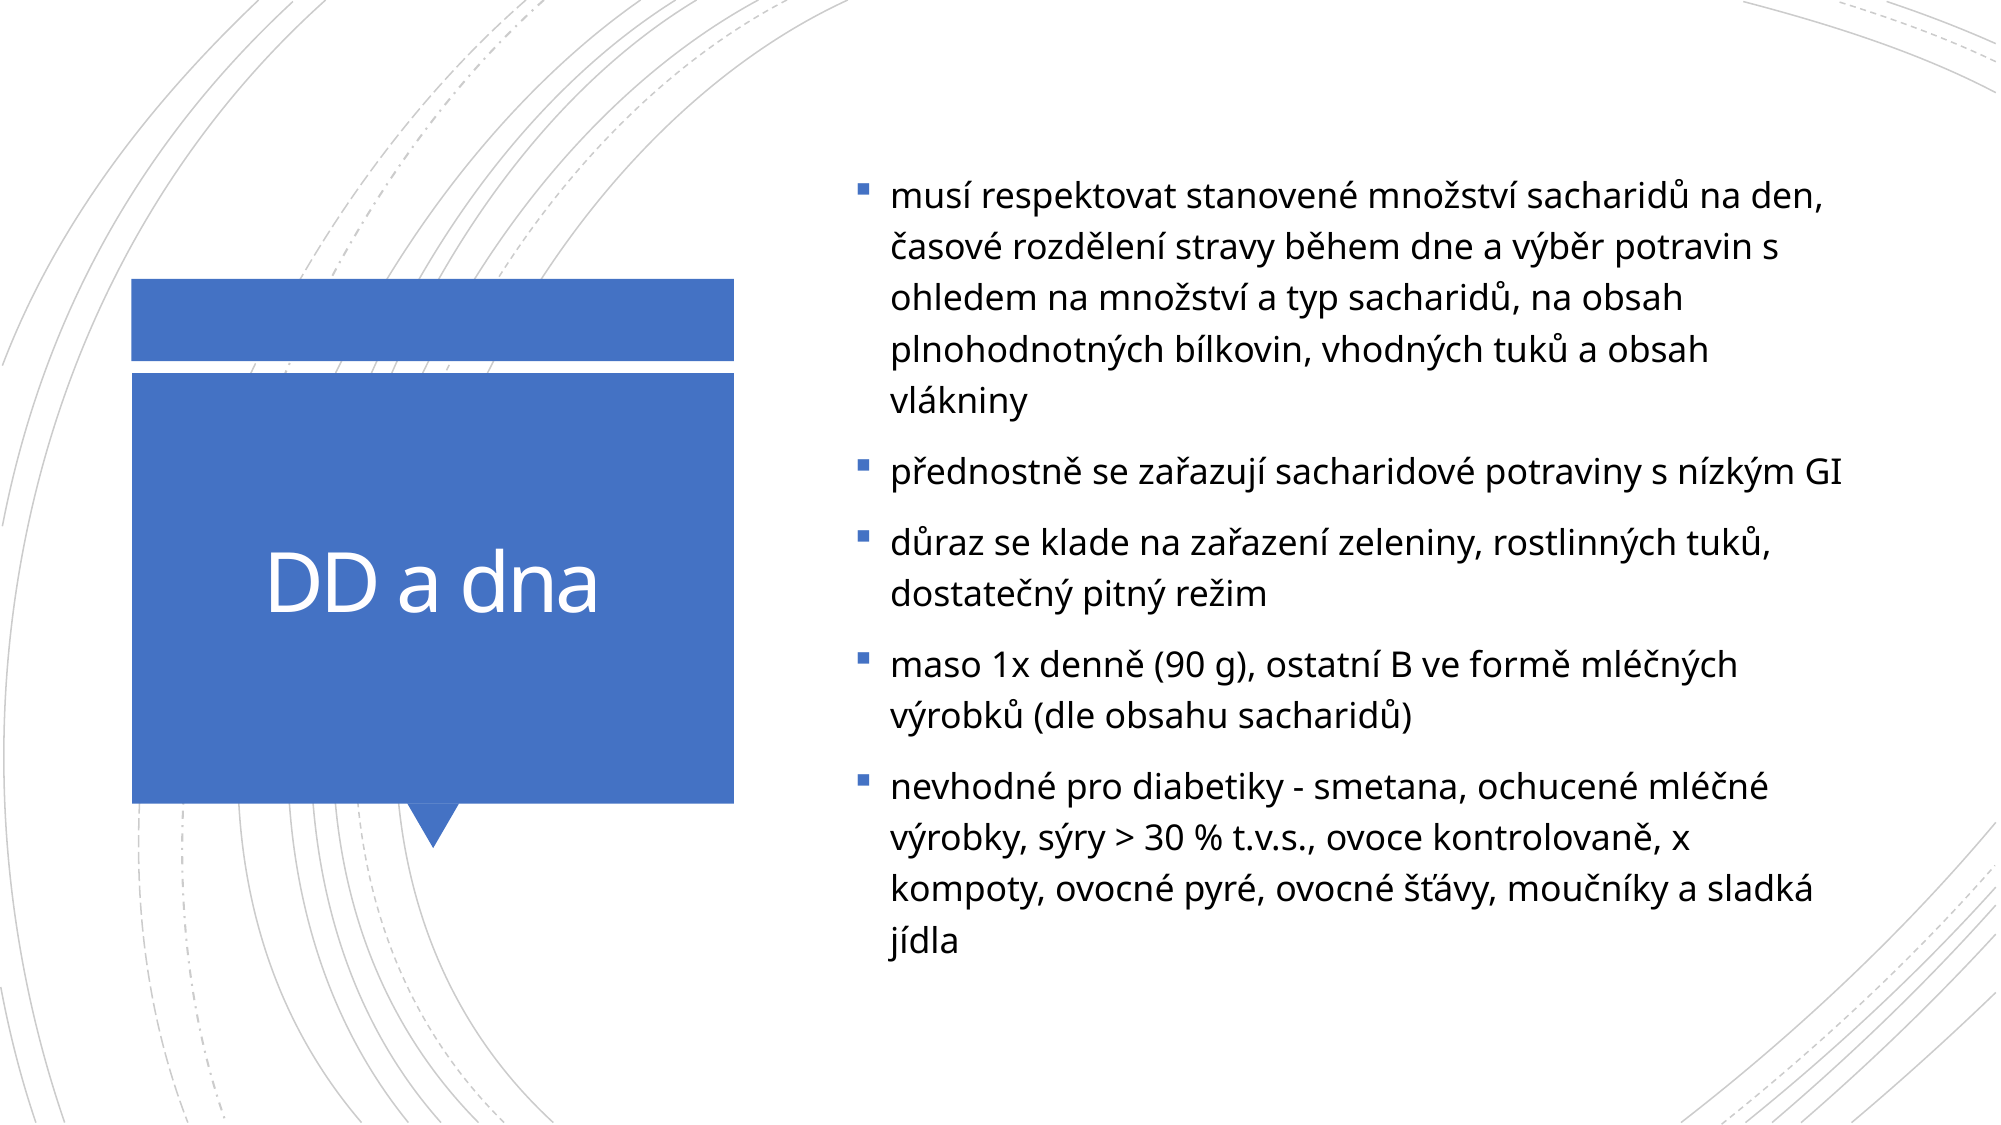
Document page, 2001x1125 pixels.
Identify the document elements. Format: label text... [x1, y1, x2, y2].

title DD a dna [145, 385, 720, 789]
list musí respektovat stanovené množství sacharidů na den, časové rozdělení stravy během dne a výběr potravin s ohledem na množství a typ sacharidů, na obsah plnohodnotných bílkovin, vhodných tuků a obsah vlákniny přednostně se zařazují sacharidové potraviny s nízkým GI důraz se klade na zařazení zeleniny, rostlinných tuků, dostatečný pitný režim maso 1x denně (90 g), ostatní B ve formě mléčných výrobků (dle obsahu sacharidů) nevhodné pro diabetiky - smetana, ochucené mléčné výrobky, sýry > 30 % t.v.s., ovoce kontrolovaně, x kompoty, ovocné pyré, ovocné šťávy, moučníky a sladká jídla [839, 131, 1871, 993]
